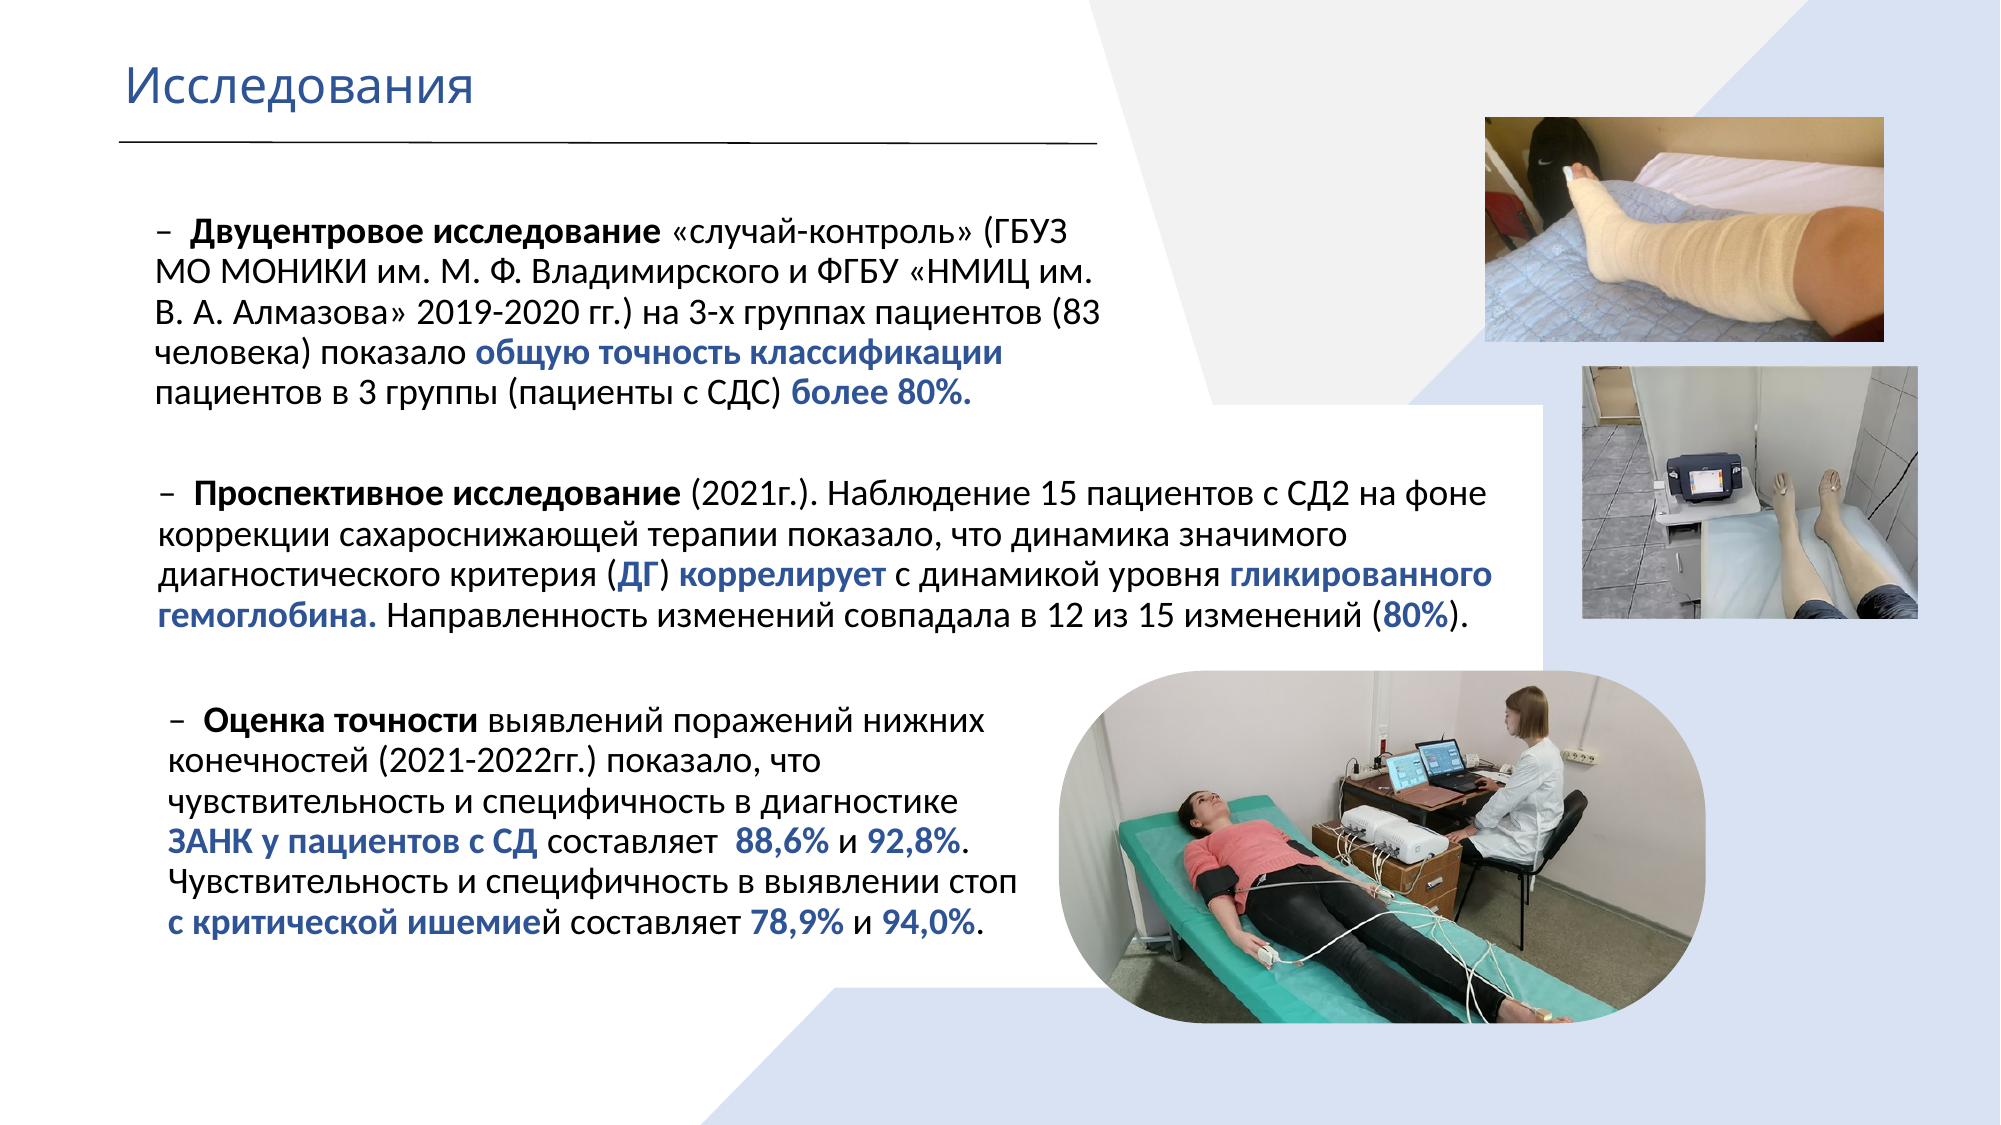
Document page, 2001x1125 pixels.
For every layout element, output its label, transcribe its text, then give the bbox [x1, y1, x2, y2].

picture [1484, 117, 1884, 342]
picture [1058, 670, 1706, 1024]
picture [1582, 366, 1919, 619]
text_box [142, 404, 1544, 706]
text_box – Двуцентровое исследование «случай-контроль» (ГБУЗ МО МОНИКИ им. М. Ф. Владимирского и ФГБУ «НМИЦ им. В. А. Алмазова» 2019-2020 гг.) на 3-х группах пациентов (83 человека) показало общую точность классификации пациентов в 3 группы (пациенты с СДС) более 80%. [139, 278, 695, 346]
text_box – Оценка точности выявлений поражений нижних конечностей (2021-2022гг.) показало, что чувствительность и специфичность в диагностике ЗАНК у пациентов с СД составляет 88,6% и 92,8%. Чувствительность и специфичность в выявлении стоп с критической ишемией составляет 78,9% и 94,0%. [152, 714, 695, 889]
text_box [700, 0, 2000, 1125]
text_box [108, 46, 695, 144]
